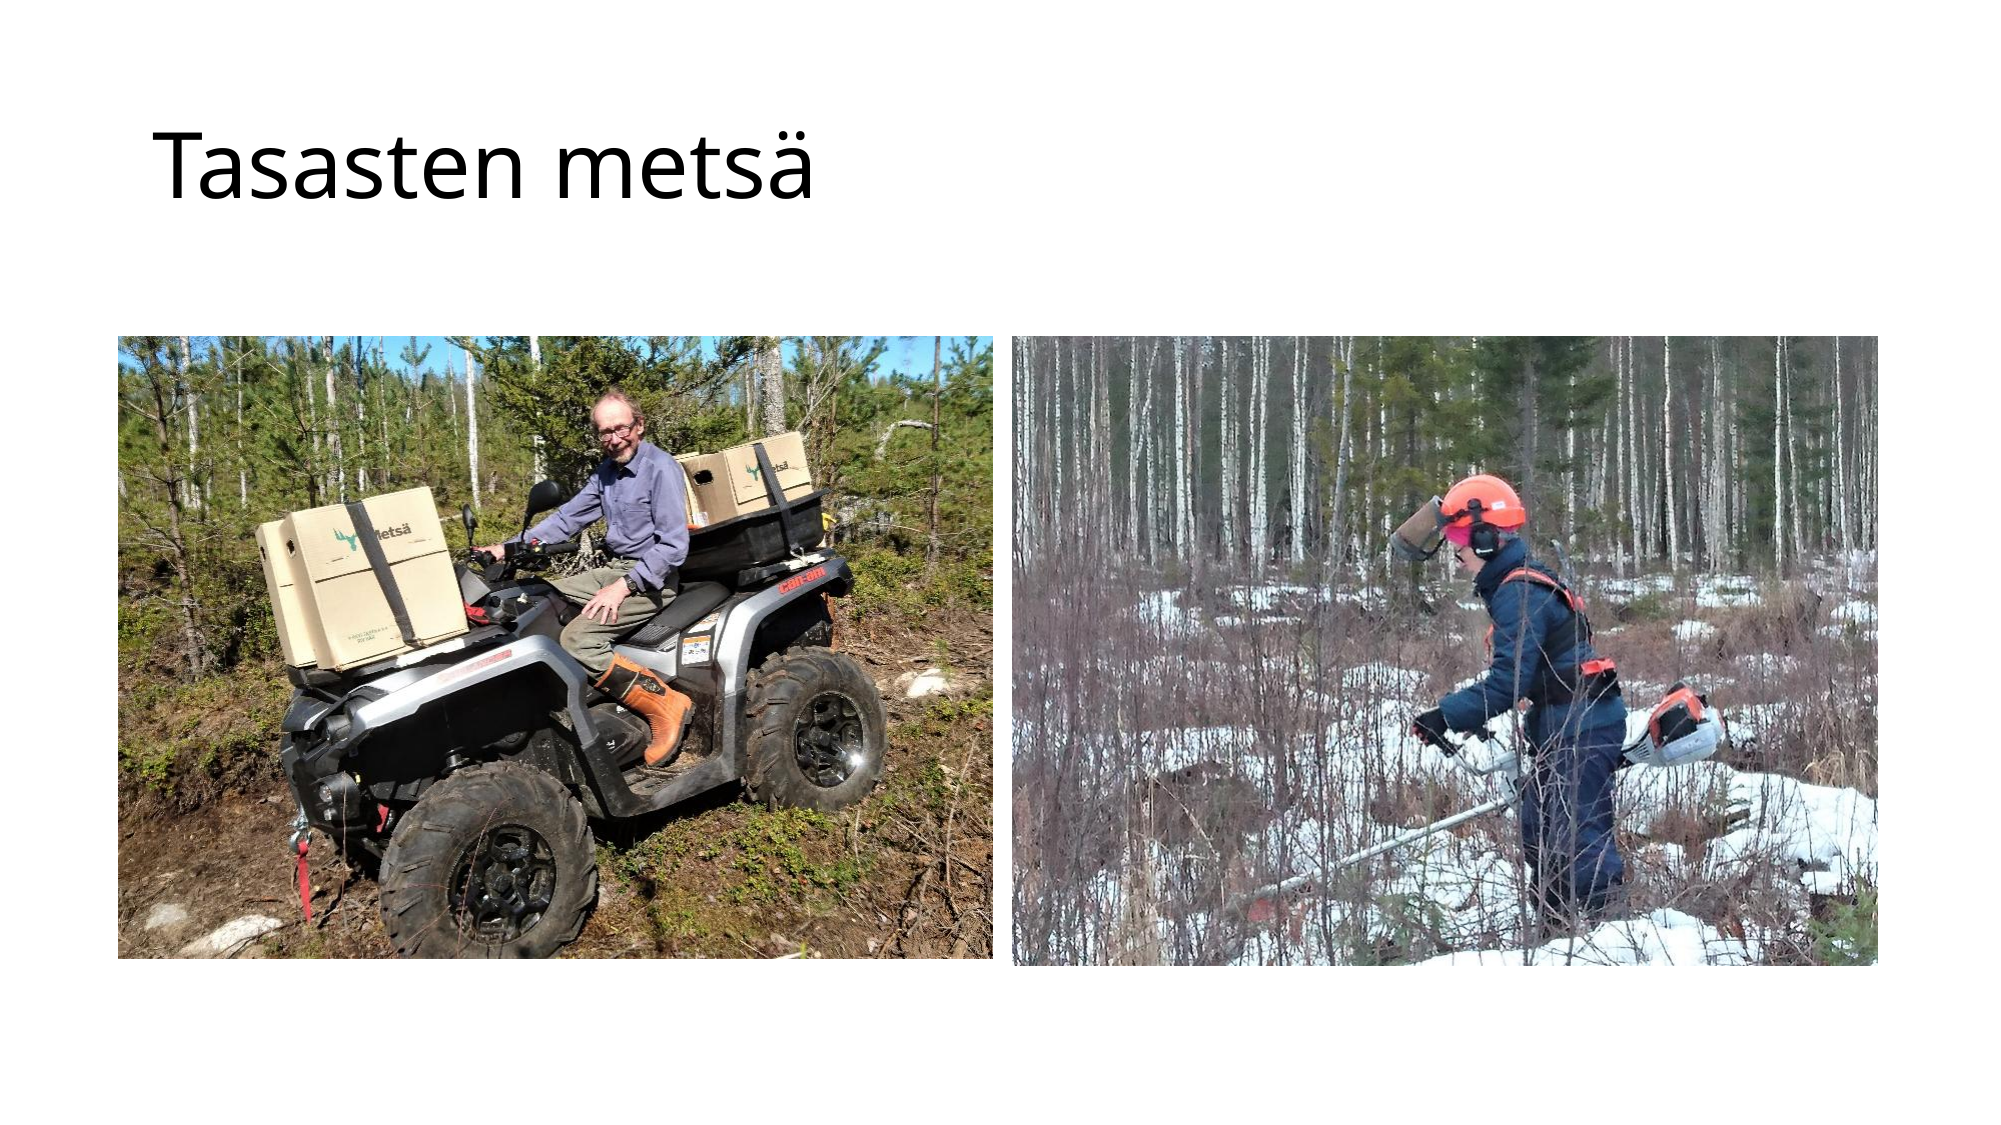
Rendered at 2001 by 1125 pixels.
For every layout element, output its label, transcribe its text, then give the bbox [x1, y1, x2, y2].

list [118, 336, 993, 960]
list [1012, 336, 1878, 966]
title Tasasten metsä [137, 59, 1863, 278]
